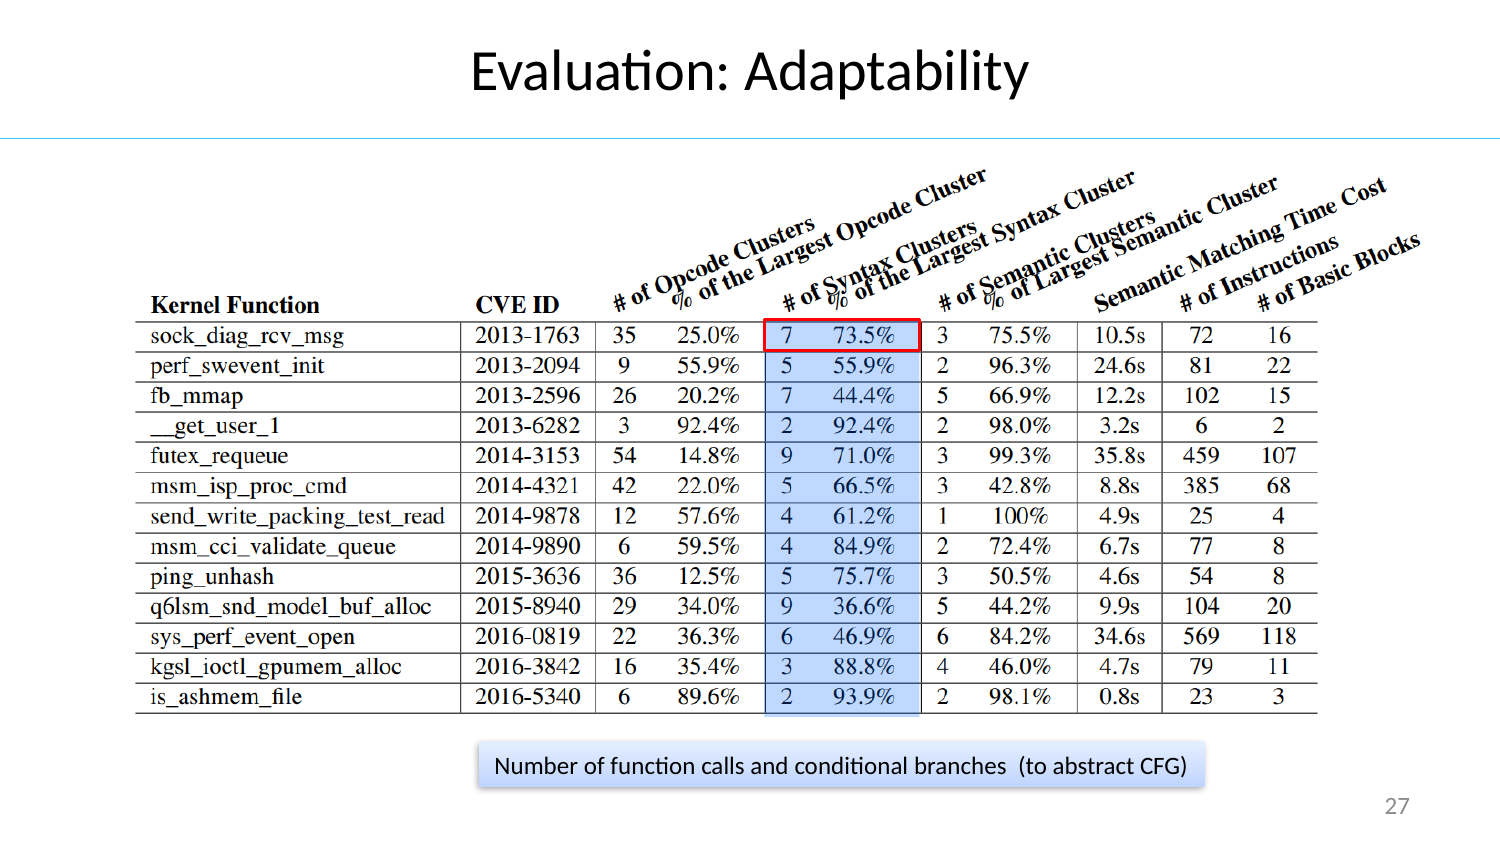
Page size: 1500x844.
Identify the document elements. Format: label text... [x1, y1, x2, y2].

slide_number 27 [1074, 782, 1425, 827]
picture [123, 161, 1427, 722]
title Evaluation: Adaptability [75, 20, 1425, 115]
text_box Number of function calls and conditional branches (to abstract CFG) [479, 741, 1205, 787]
